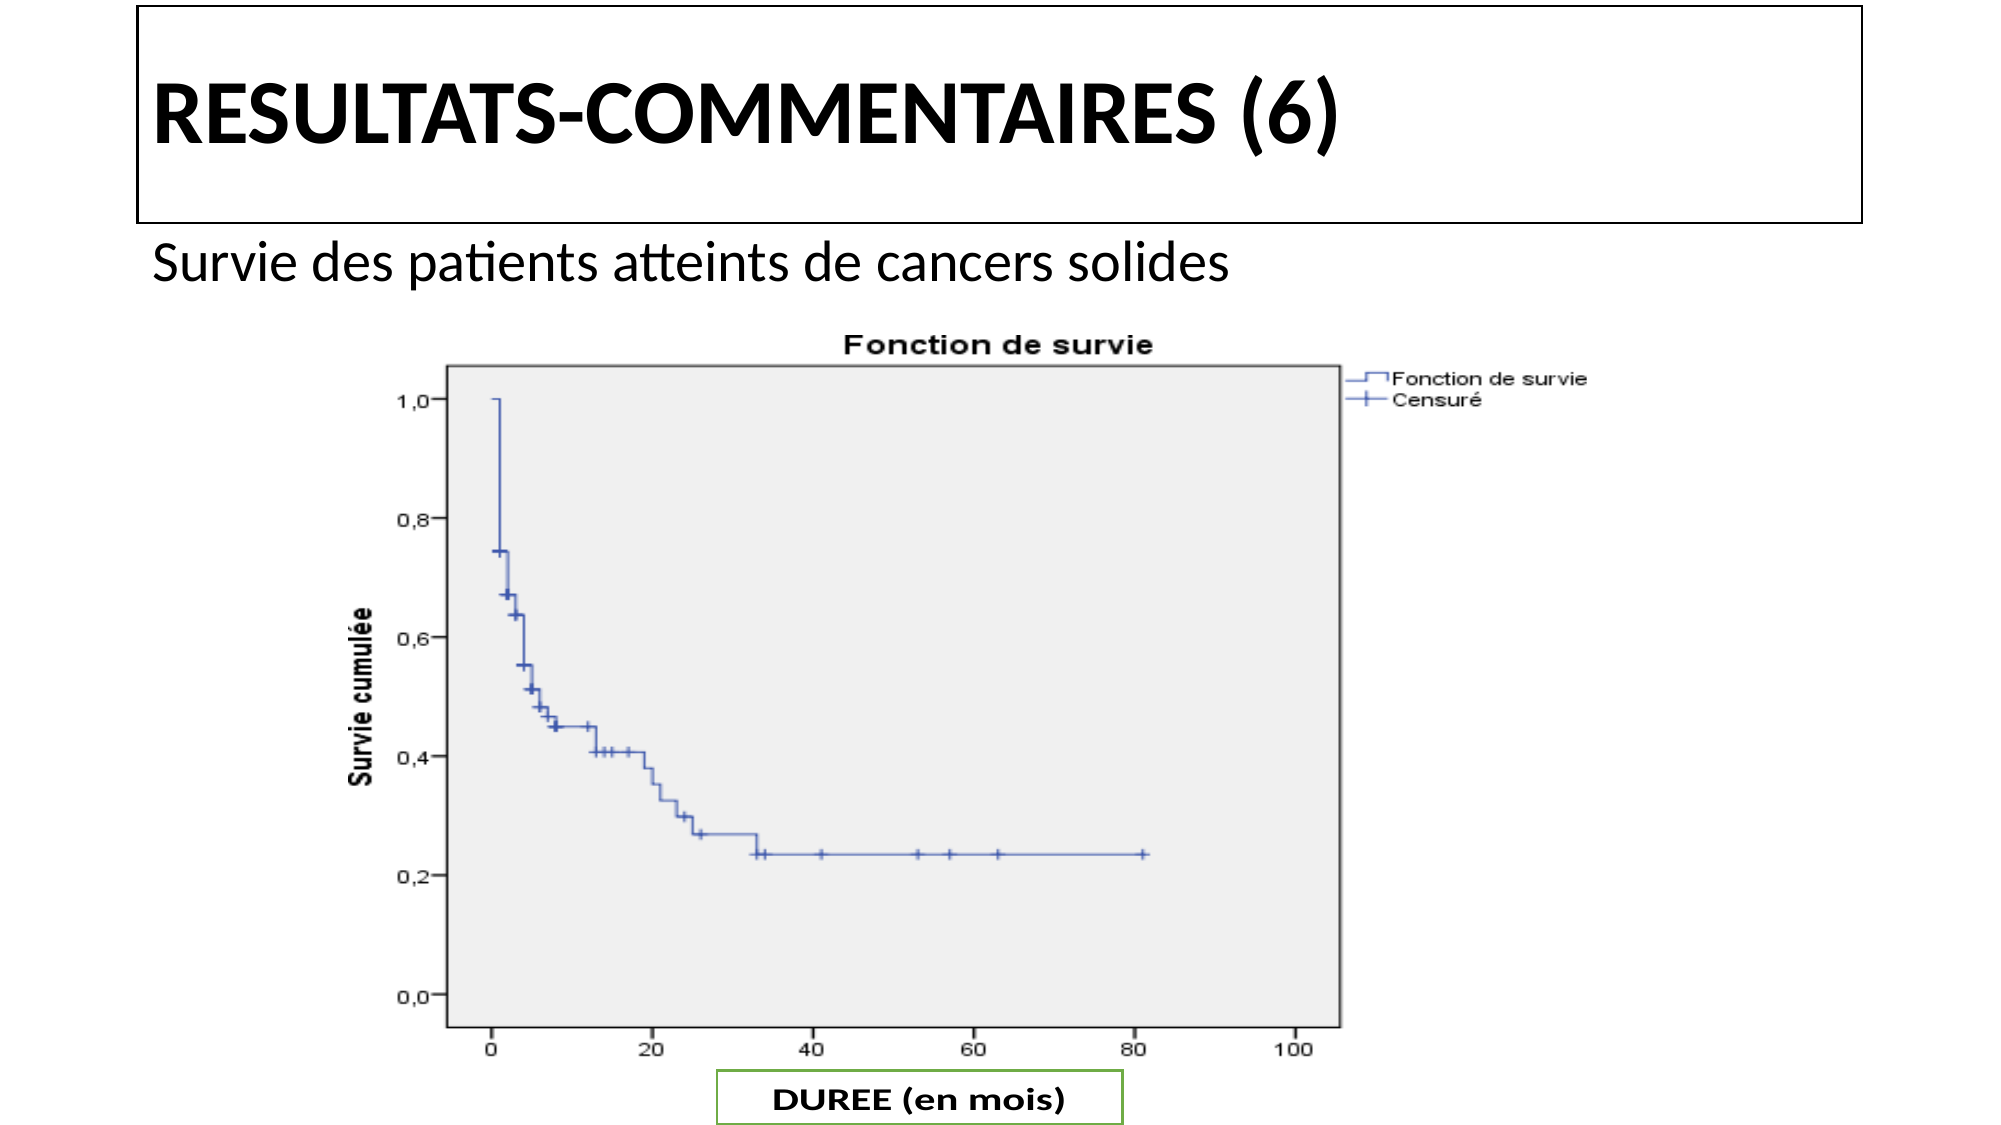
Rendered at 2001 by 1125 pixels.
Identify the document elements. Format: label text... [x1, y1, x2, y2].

list Survie des patients atteints de cancers solides [137, 223, 1863, 938]
picture [347, 334, 1727, 1125]
title RESULTATS-COMMENTAIRES (6) [136, 5, 1863, 224]
